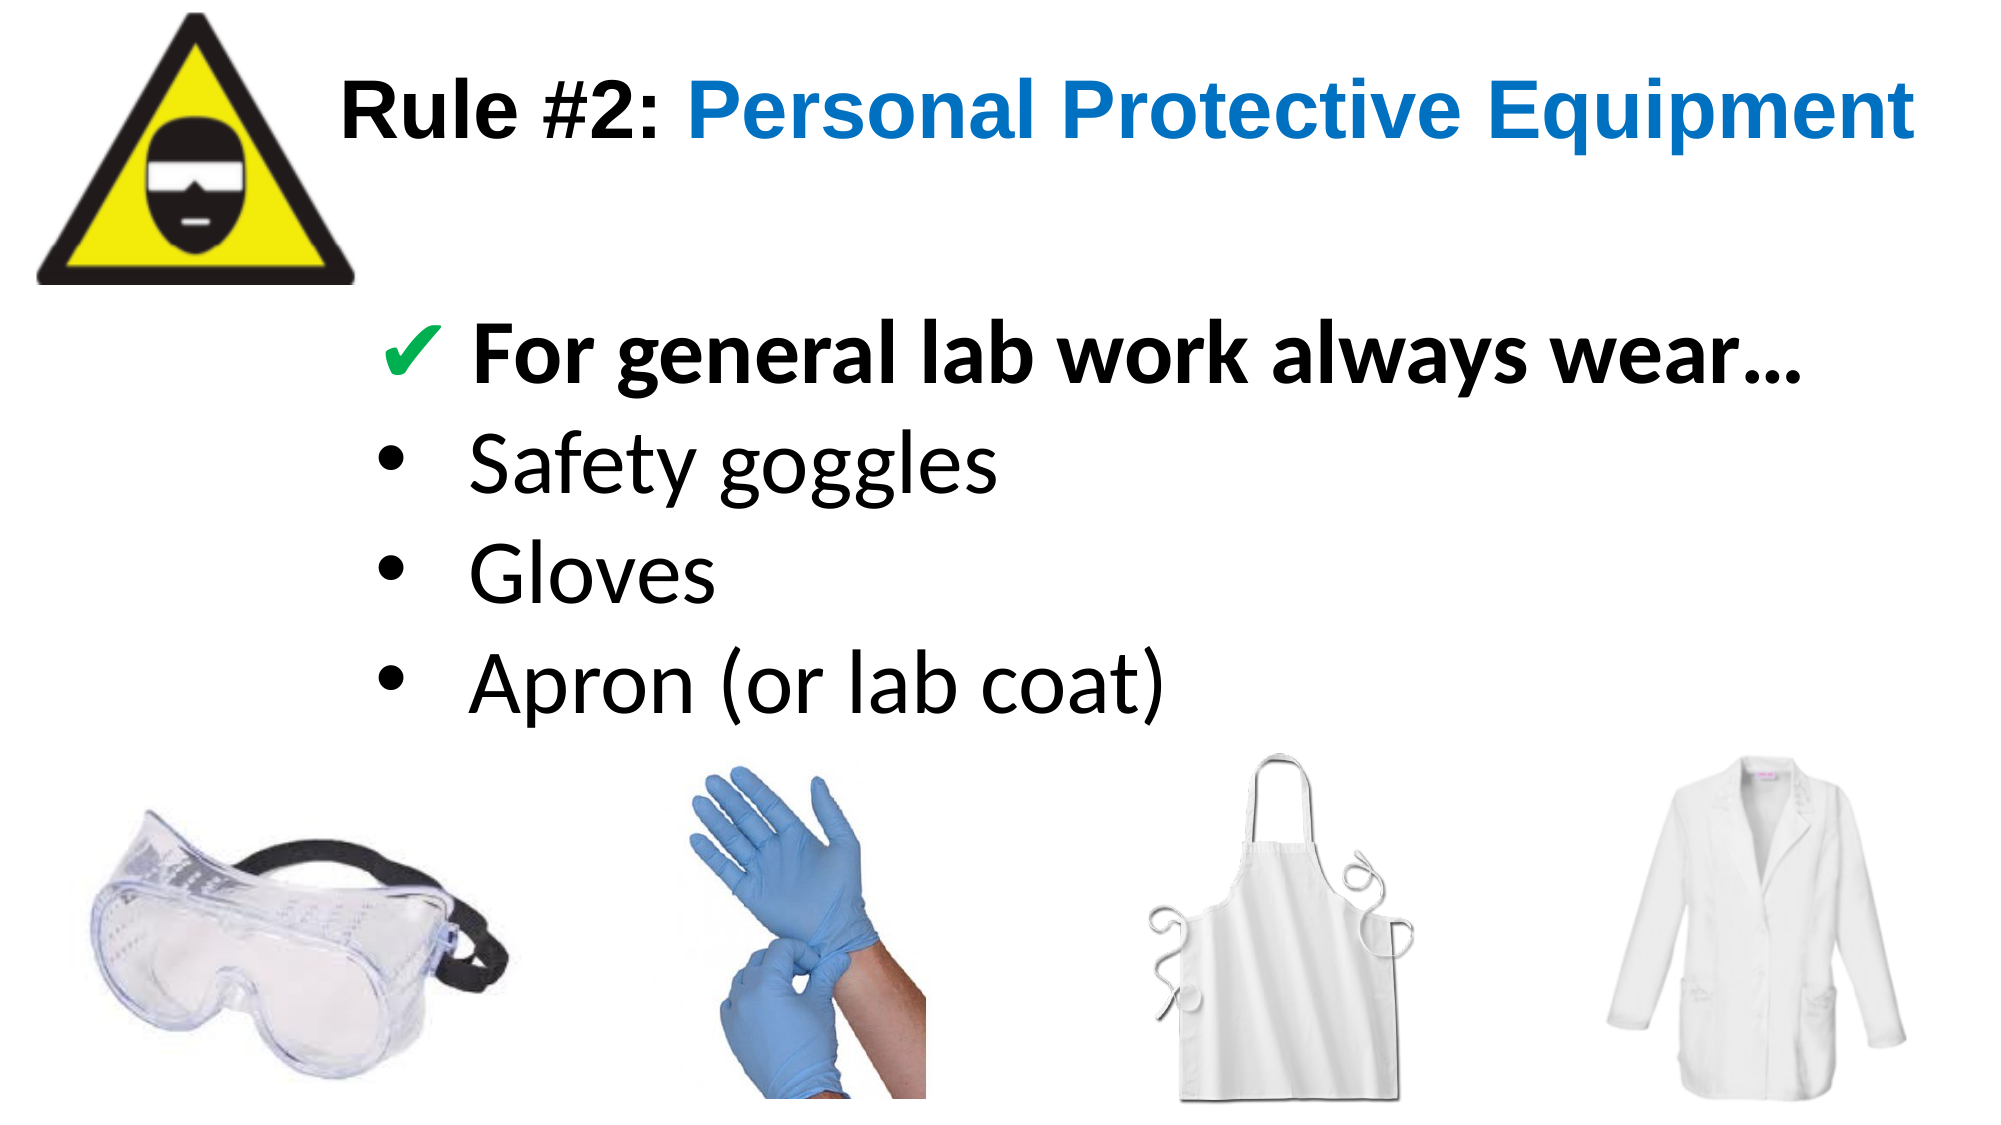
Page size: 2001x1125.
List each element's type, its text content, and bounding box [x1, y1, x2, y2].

picture [58, 761, 538, 1094]
text_box ✔️ For general lab work always wear… Safety goggles Gloves Apron (or lab coat) [360, 284, 1896, 785]
picture [615, 755, 959, 1099]
picture [1100, 748, 1460, 1107]
text_box Rule #2: Personal Protective Equipment [399, 48, 1952, 163]
picture [1592, 744, 1941, 1111]
picture [0, 6, 399, 285]
